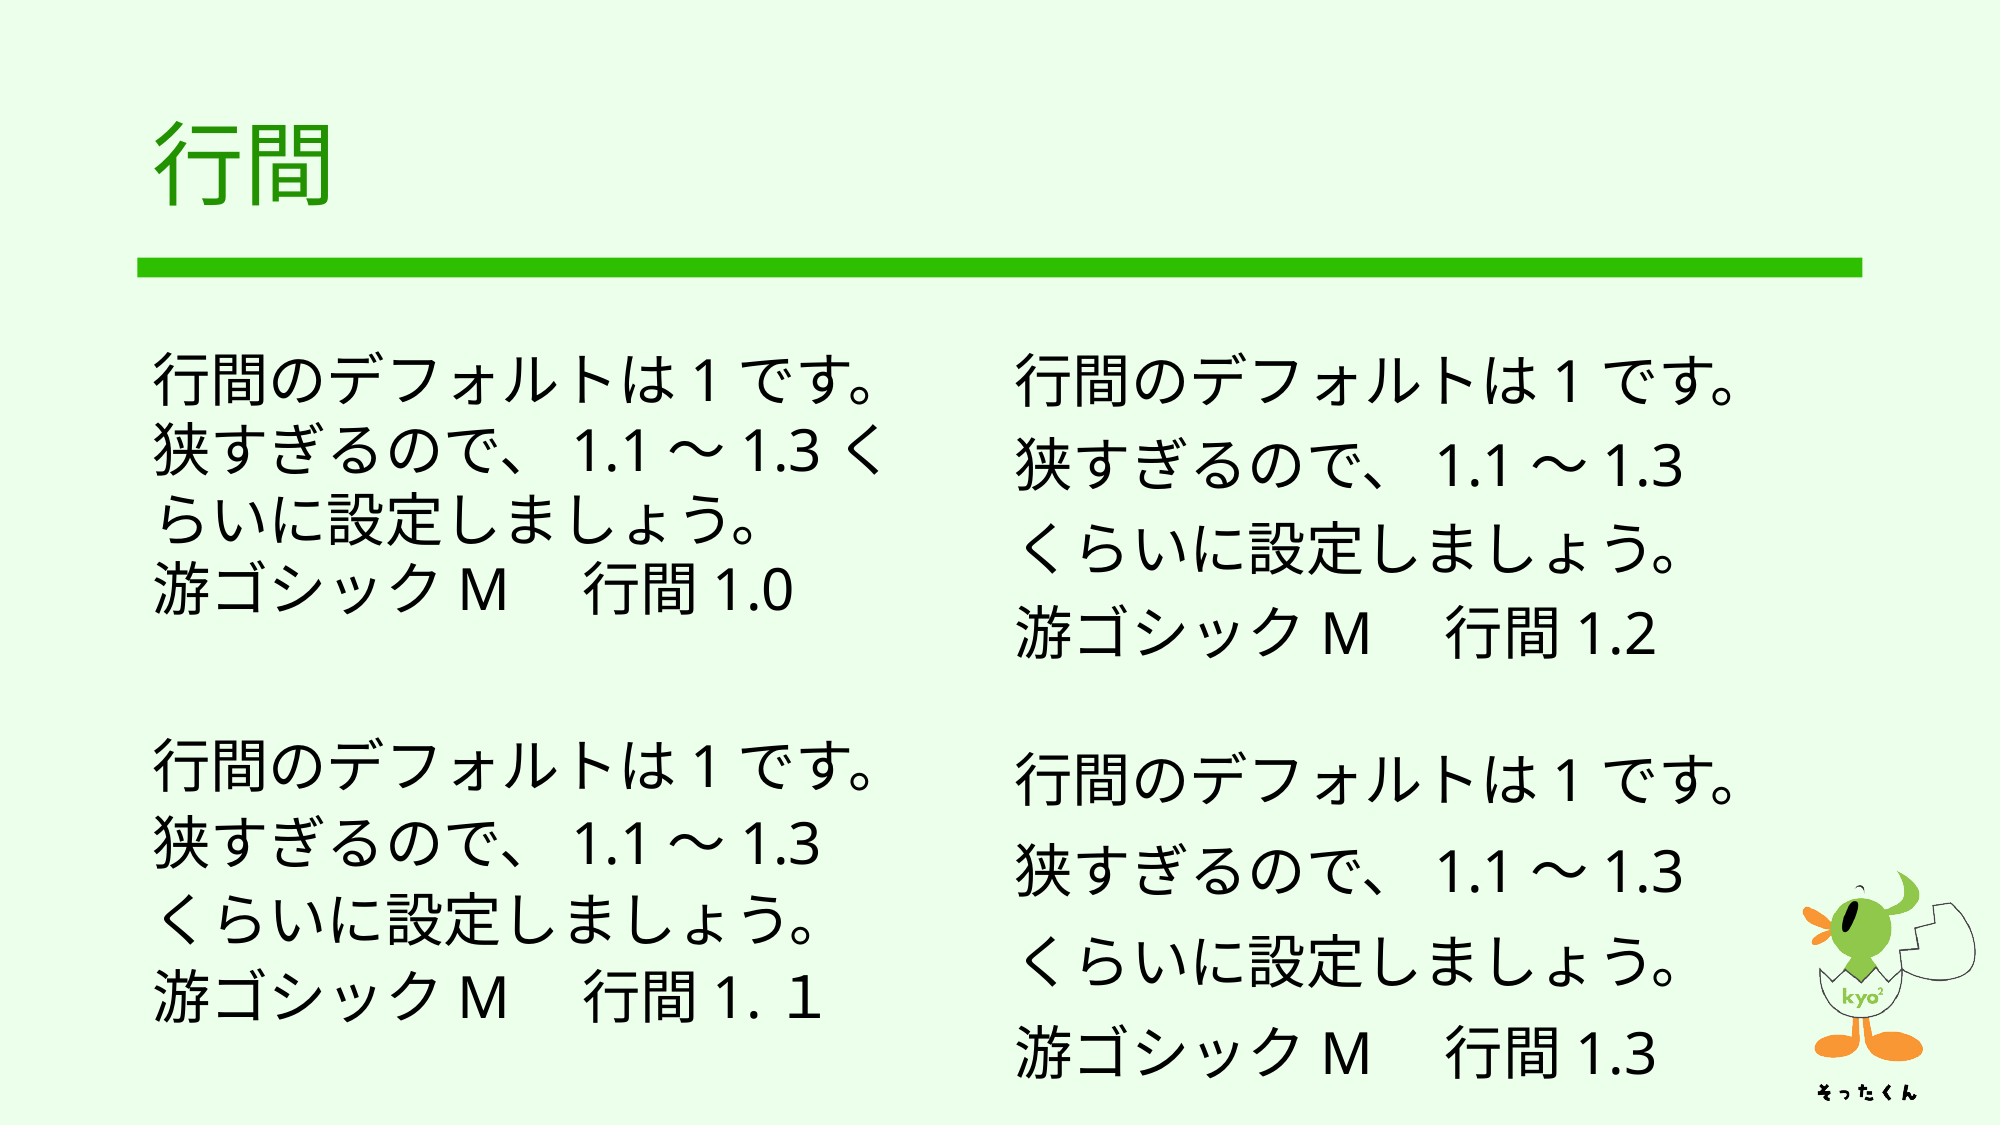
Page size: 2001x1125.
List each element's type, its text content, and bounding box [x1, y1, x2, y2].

text_box 行間のデフォルトは1です。狭すぎるので、1.1～1.3くらいに設定しましょう。 游ゴシックM 行間1.0 [137, 335, 916, 630]
text_box 行間のデフォルトは1です。狭すぎるので、1.1～1.3くらいに設定しましょう。 游ゴシックM 行間1.3 [999, 715, 1750, 1094]
picture [1741, 856, 2000, 1115]
title 行間 [137, 59, 1863, 278]
text_box 行間のデフォルトは1です。狭すぎるので、1.1～1.3くらいに設定しましょう。 游ゴシックM 行間1.１ [137, 715, 887, 1038]
text_box 行間のデフォルトは1です。狭すぎるので、1.1～1.3くらいに設定しましょう。 游ゴシックM 行間1.2 [999, 322, 1750, 674]
